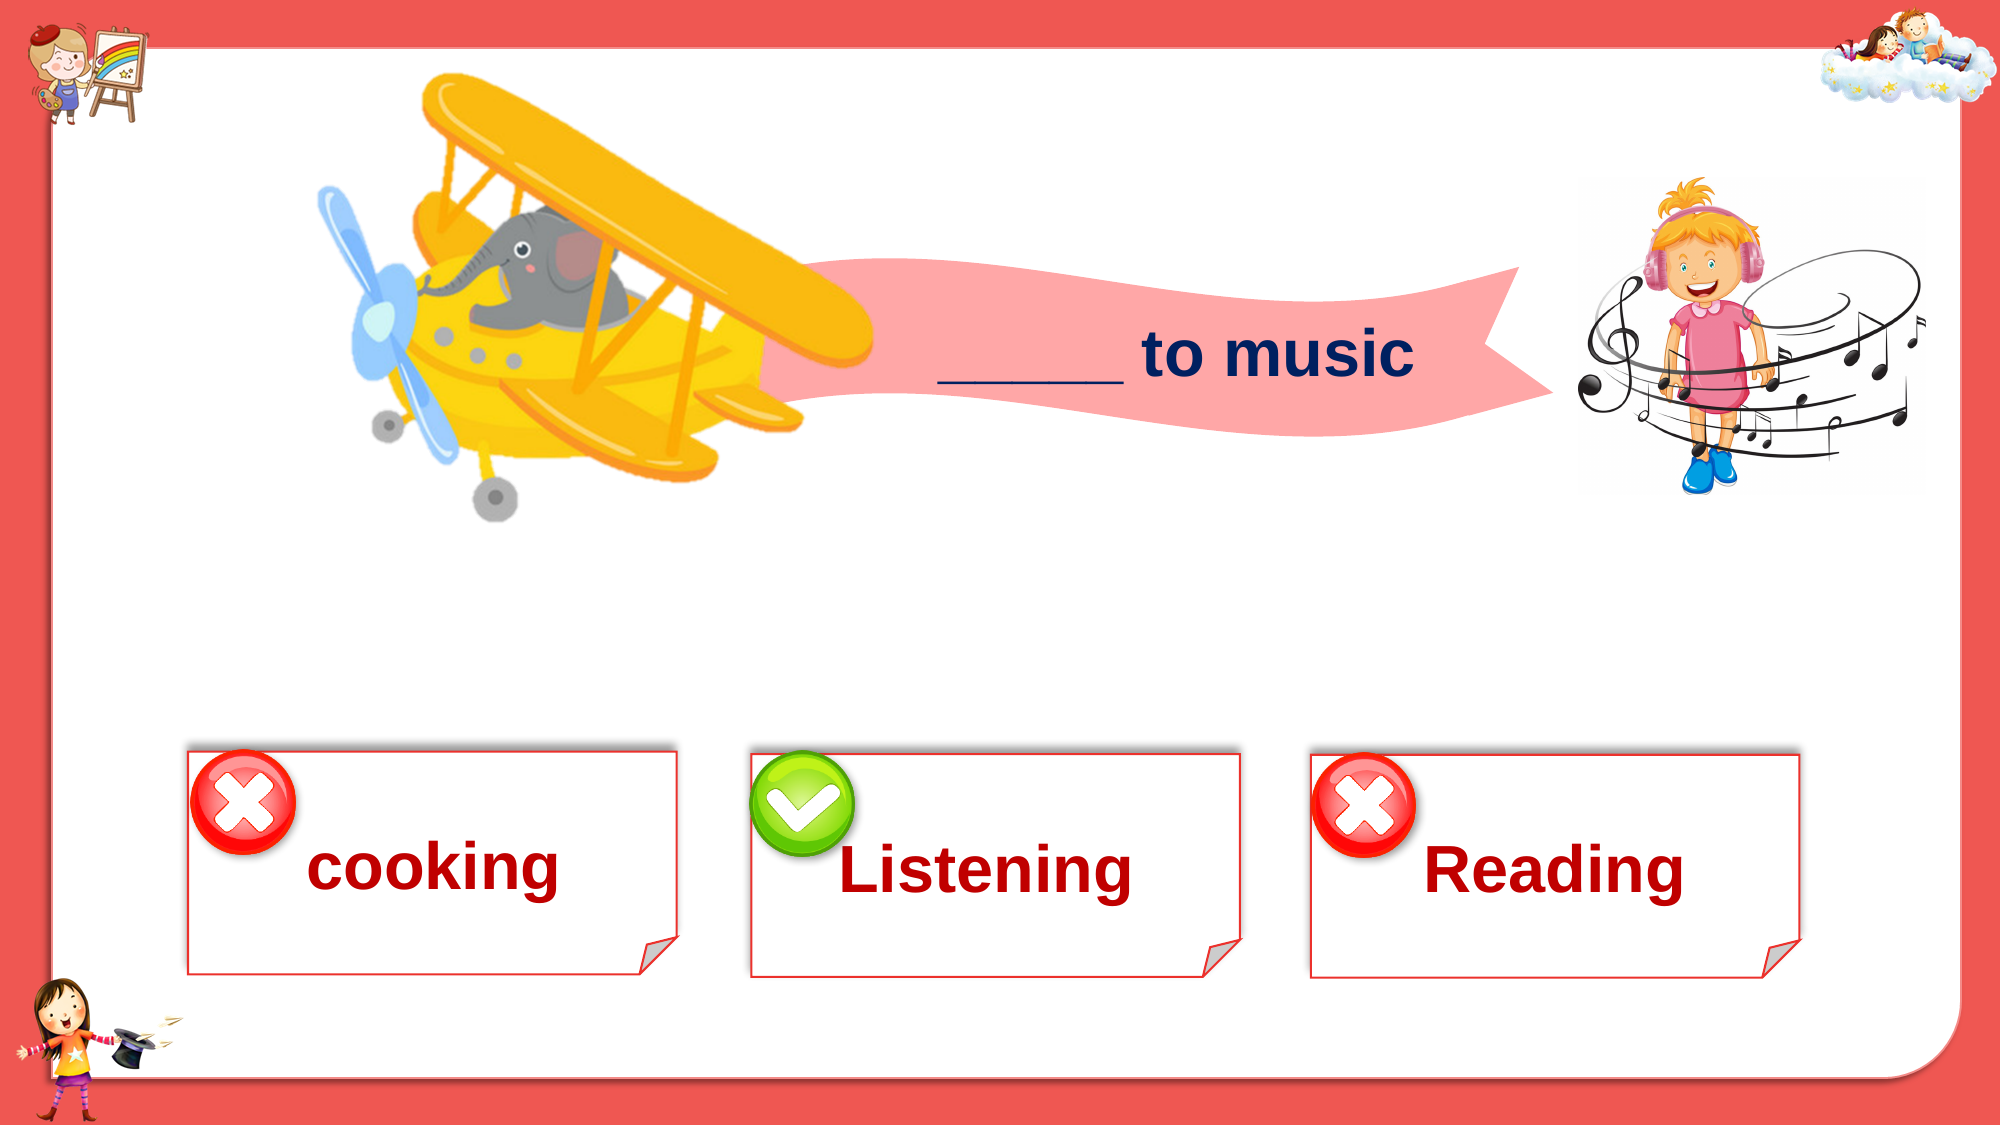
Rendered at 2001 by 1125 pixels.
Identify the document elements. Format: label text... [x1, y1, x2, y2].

picture [0, 3, 2000, 1122]
text_box A. [186, 750, 641, 976]
text_box Listening [750, 753, 1241, 978]
text_box cooking [189, 751, 680, 975]
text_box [273, 55, 1539, 550]
text_box Reading [1310, 754, 1800, 979]
